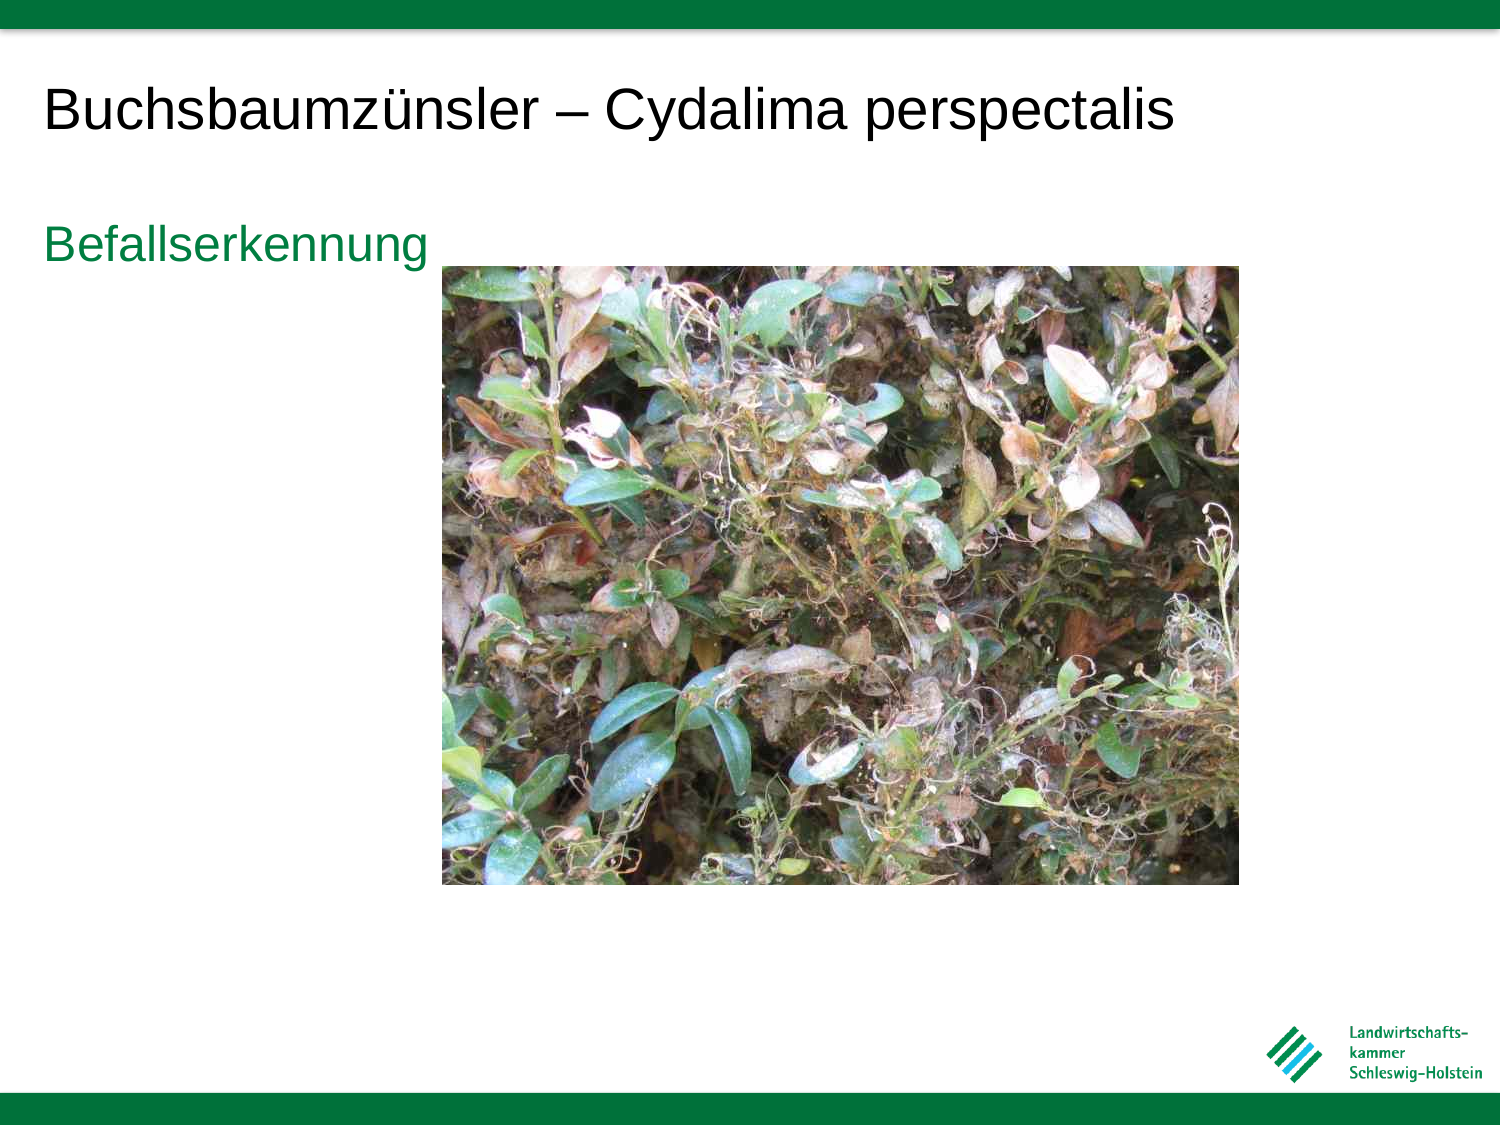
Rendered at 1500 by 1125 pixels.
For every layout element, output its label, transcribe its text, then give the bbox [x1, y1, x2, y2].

picture [442, 266, 1239, 885]
text_box Buchsbaumzünsler – Cydalima perspectalis Befallserkennung [29, 63, 1471, 339]
